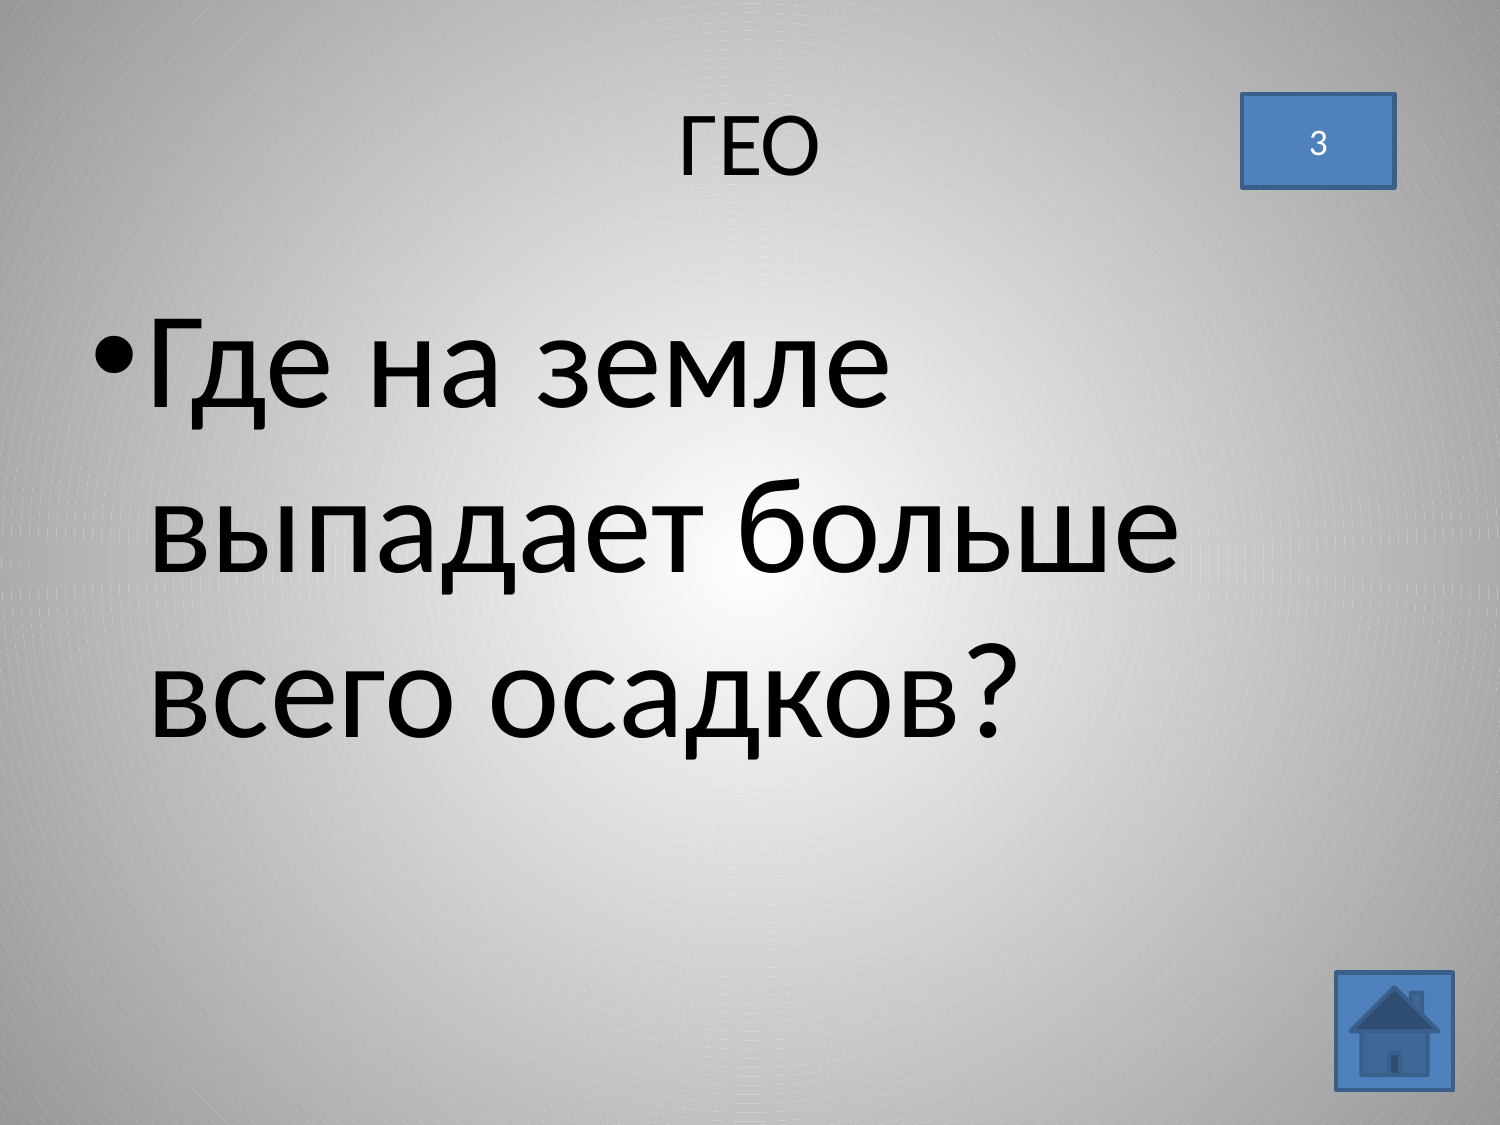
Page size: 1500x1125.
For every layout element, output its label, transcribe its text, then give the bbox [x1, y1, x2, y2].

text_box 3 [1240, 92, 1397, 190]
title ГЕО [75, 45, 1425, 233]
text_box [1334, 970, 1455, 1092]
list Где на земле выпадает больше всего осадков? [75, 262, 1425, 1005]
